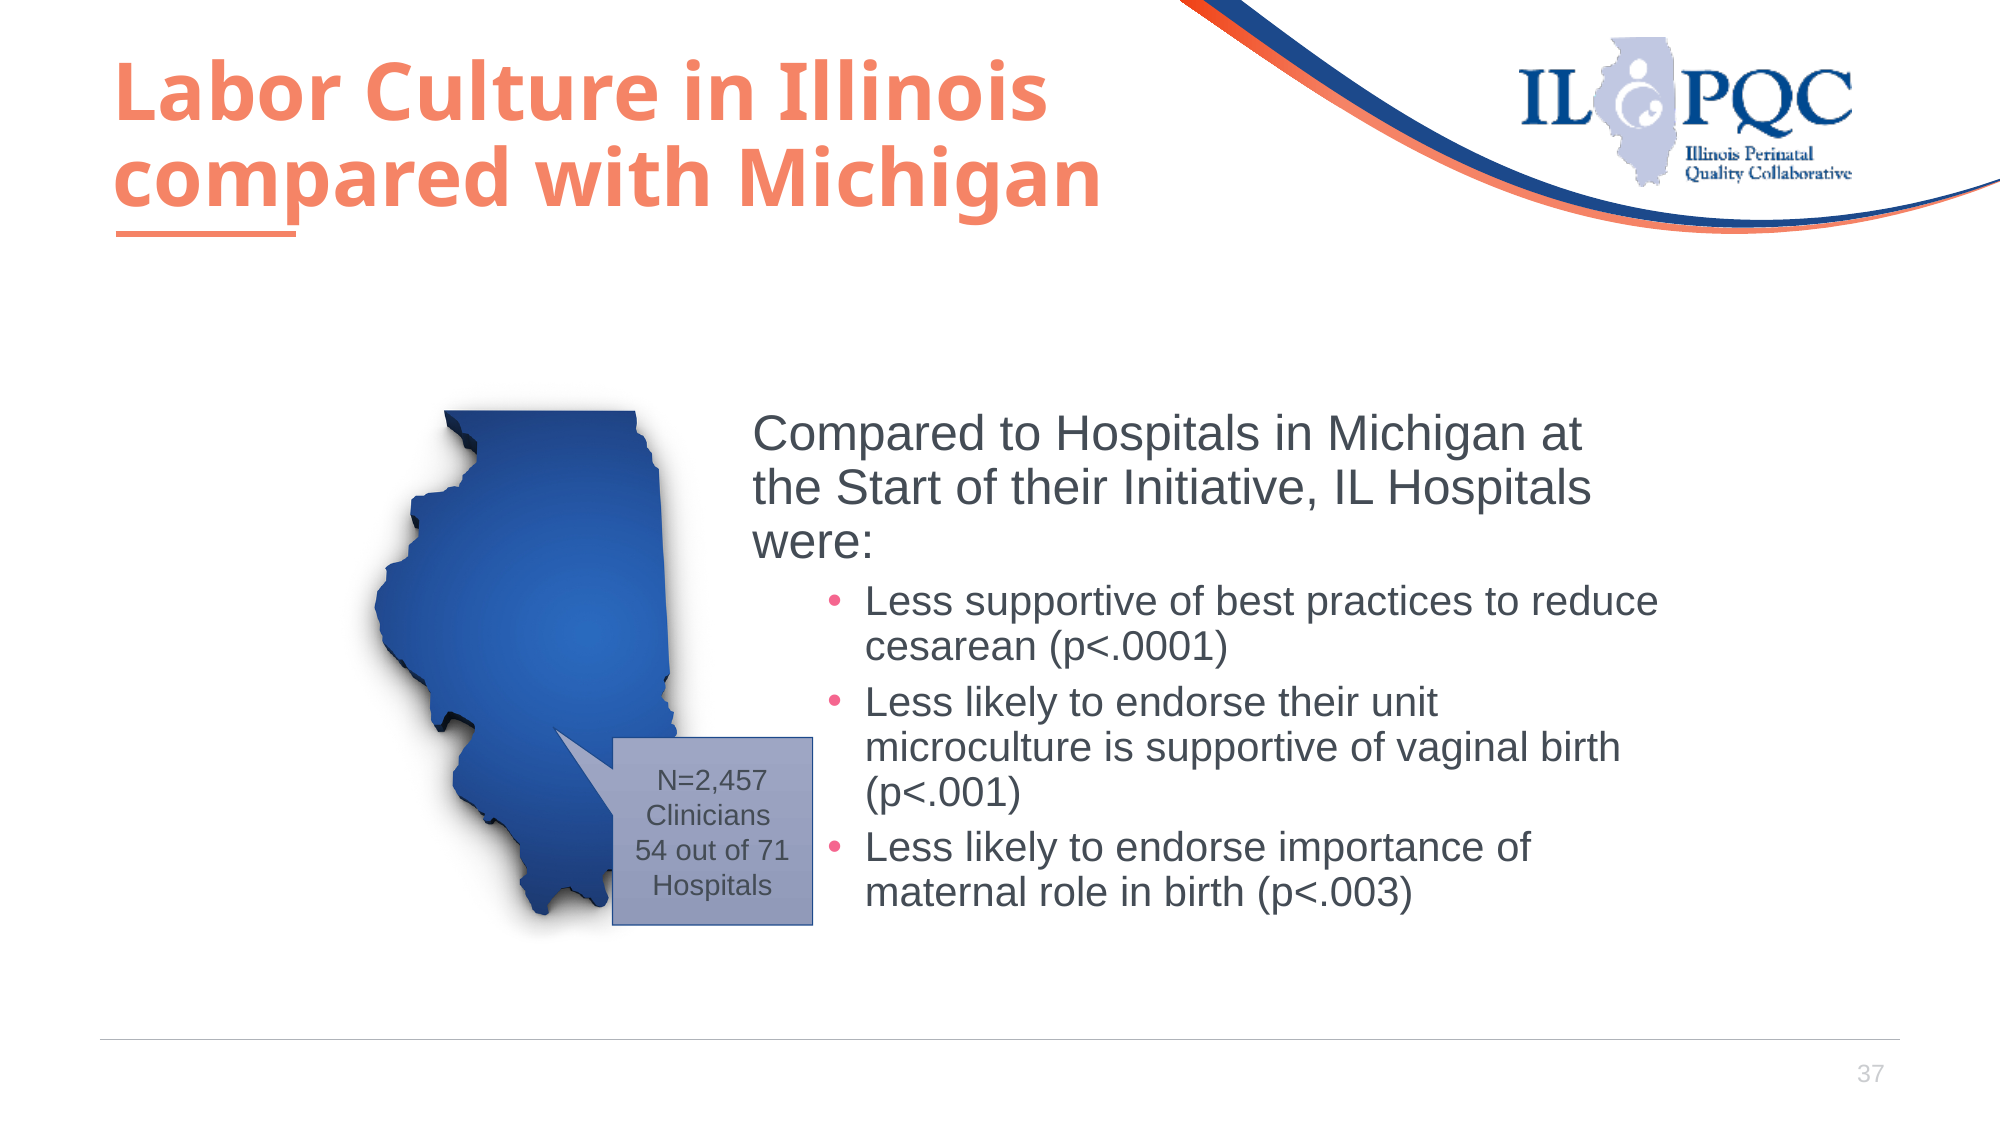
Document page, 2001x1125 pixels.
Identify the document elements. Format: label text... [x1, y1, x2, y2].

title Labor Culture in Illinois compared with Michigan [97, 43, 1261, 232]
picture [1519, 37, 1852, 187]
slide_number 37 [1449, 1042, 1900, 1103]
list Compared to Hospitals in Michigan at the Start of their Initiative, IL Hospitals were: Less supportive of best practices to reduce cesarean (p<.0001) Less likely to endorse their unit microculture is supportive of vaginal birth (p<.001) Less likely to endorse importance of maternal role in birth (p<.003) [737, 399, 1675, 991]
picture [287, 368, 815, 962]
